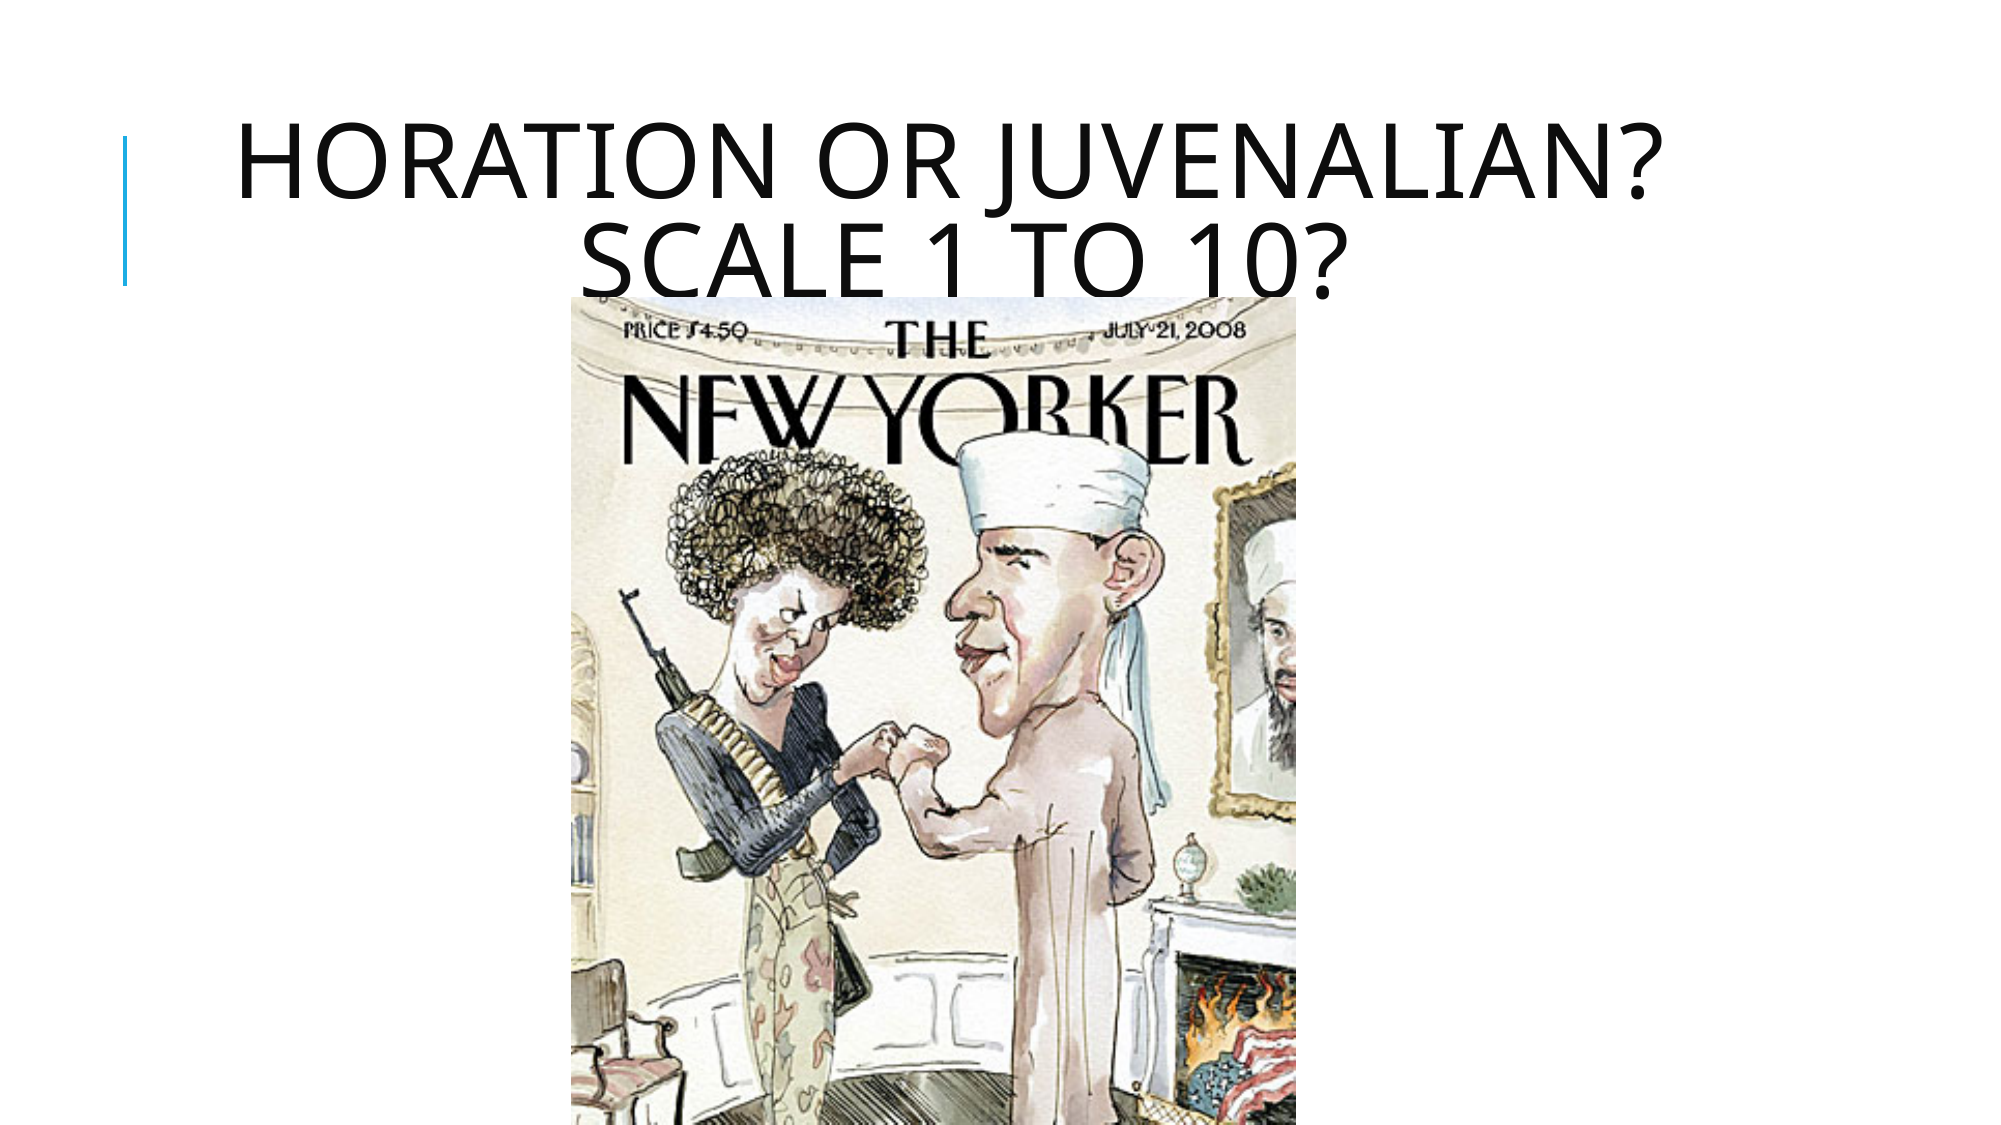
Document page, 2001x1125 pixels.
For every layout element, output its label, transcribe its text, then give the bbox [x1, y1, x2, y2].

title Horation or Juvenalian? Scale 1 to 10? [168, 96, 1763, 342]
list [571, 297, 1296, 1125]
